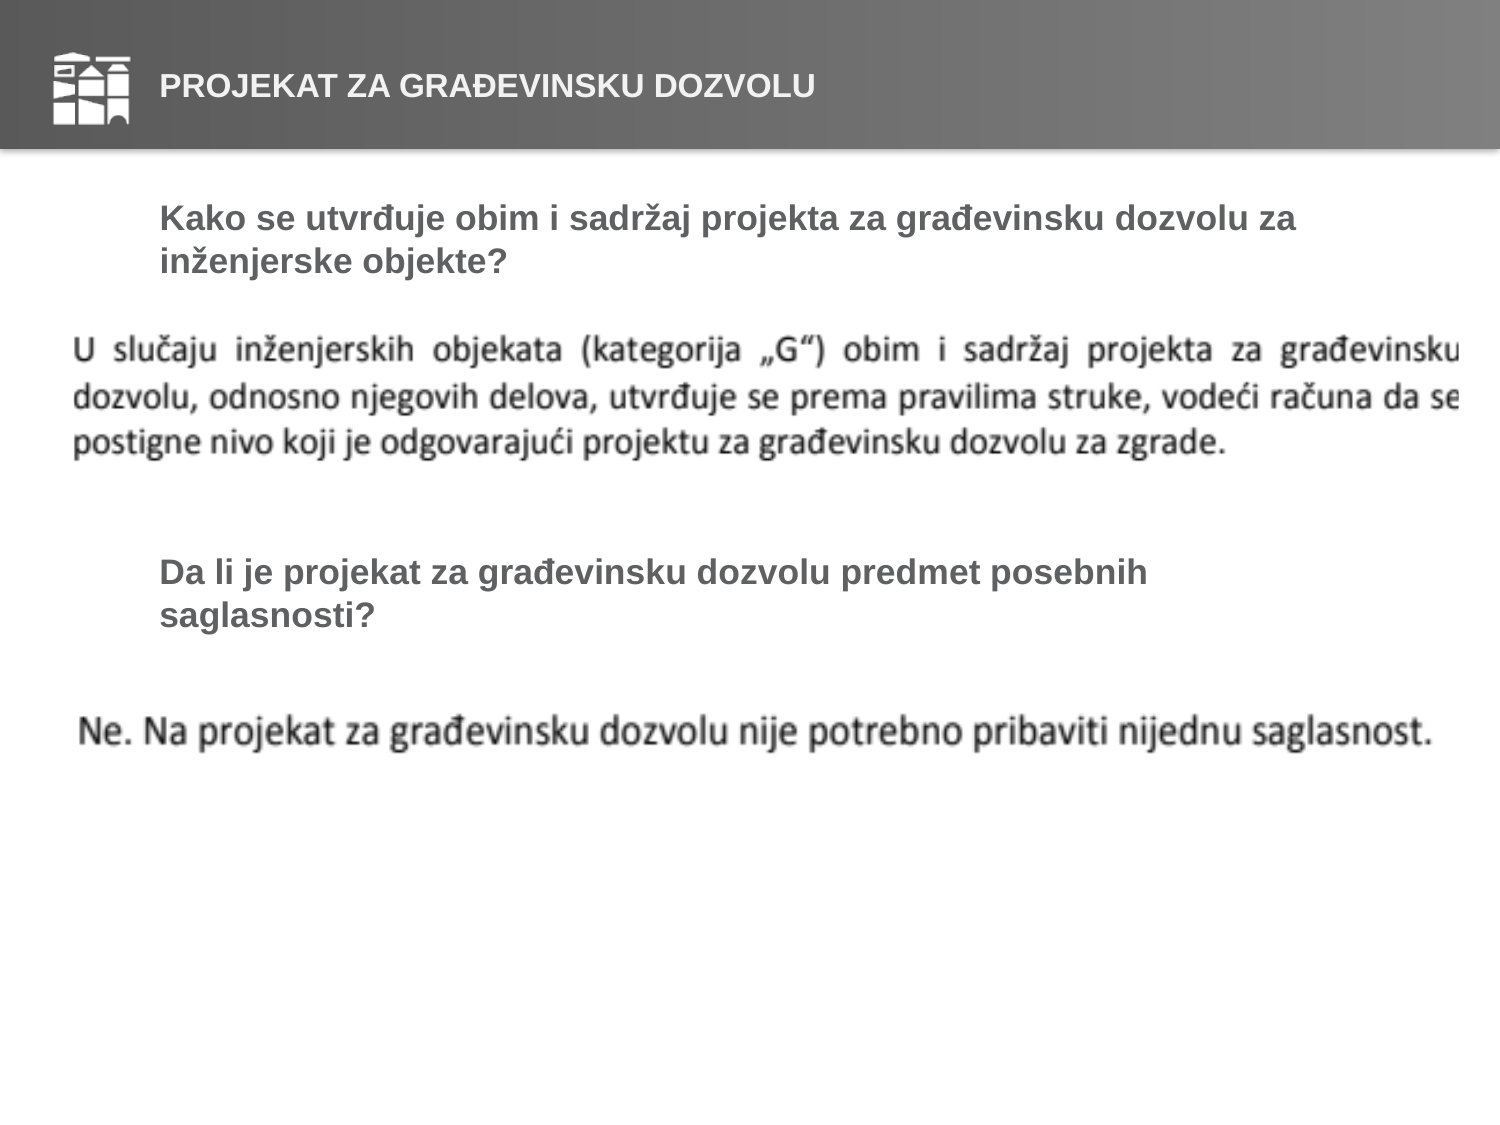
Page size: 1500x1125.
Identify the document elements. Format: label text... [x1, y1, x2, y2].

picture [0, 42, 160, 143]
picture [73, 325, 1459, 480]
title PROJEKAT ZA GRAĐEVINSKU DOZVOLU [159, 42, 1471, 126]
picture [78, 703, 1500, 776]
text_box Da li je projekat za građevinsku dozvolu predmet posebnih saglasnosti? [159, 550, 1353, 634]
subtitle Kako se utvrđuje obim i sadržaj projekta za građevinsku dozvolu za inženjerske objekte? [159, 196, 1353, 279]
